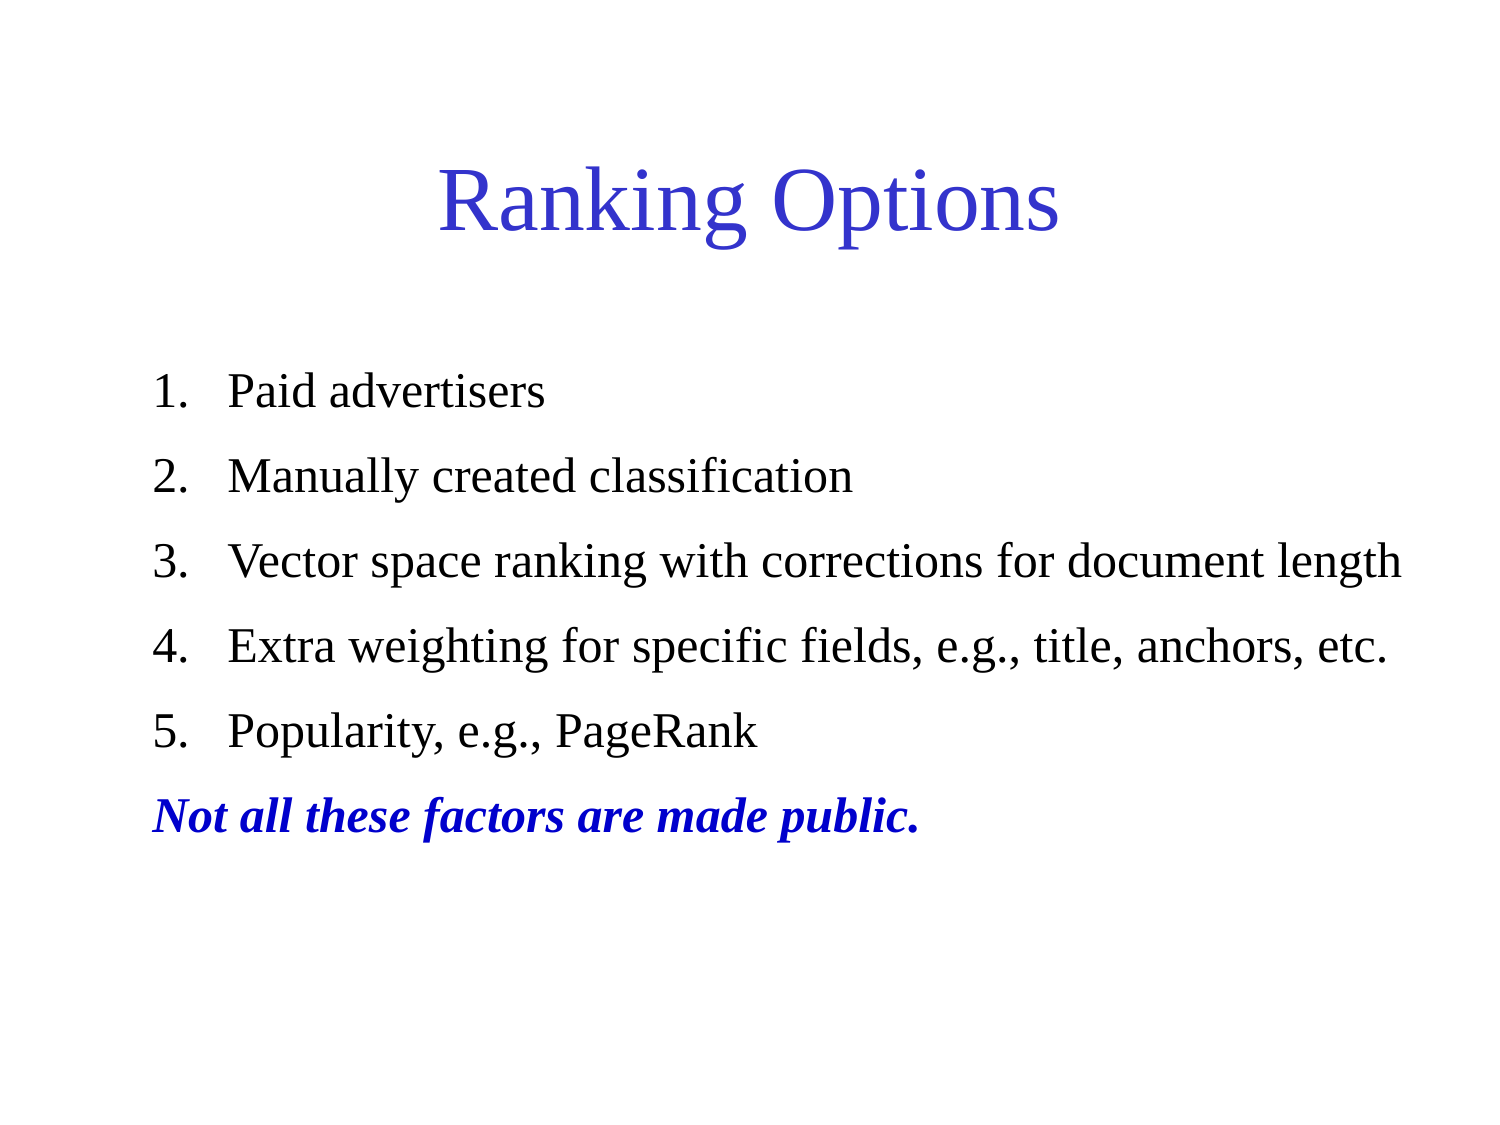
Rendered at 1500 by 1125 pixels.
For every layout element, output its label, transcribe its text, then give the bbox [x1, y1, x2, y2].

text_box 1. Paid advertisers 2. Manually created classification 3. Vector space ranking with corrections for document length 4. Extra weighting for specific fields, e.g., title, anchors, etc. 5. Popularity, e.g., PageRank Not all these factors are made public. [137, 350, 1450, 850]
title Ranking Options [112, 99, 1388, 288]
